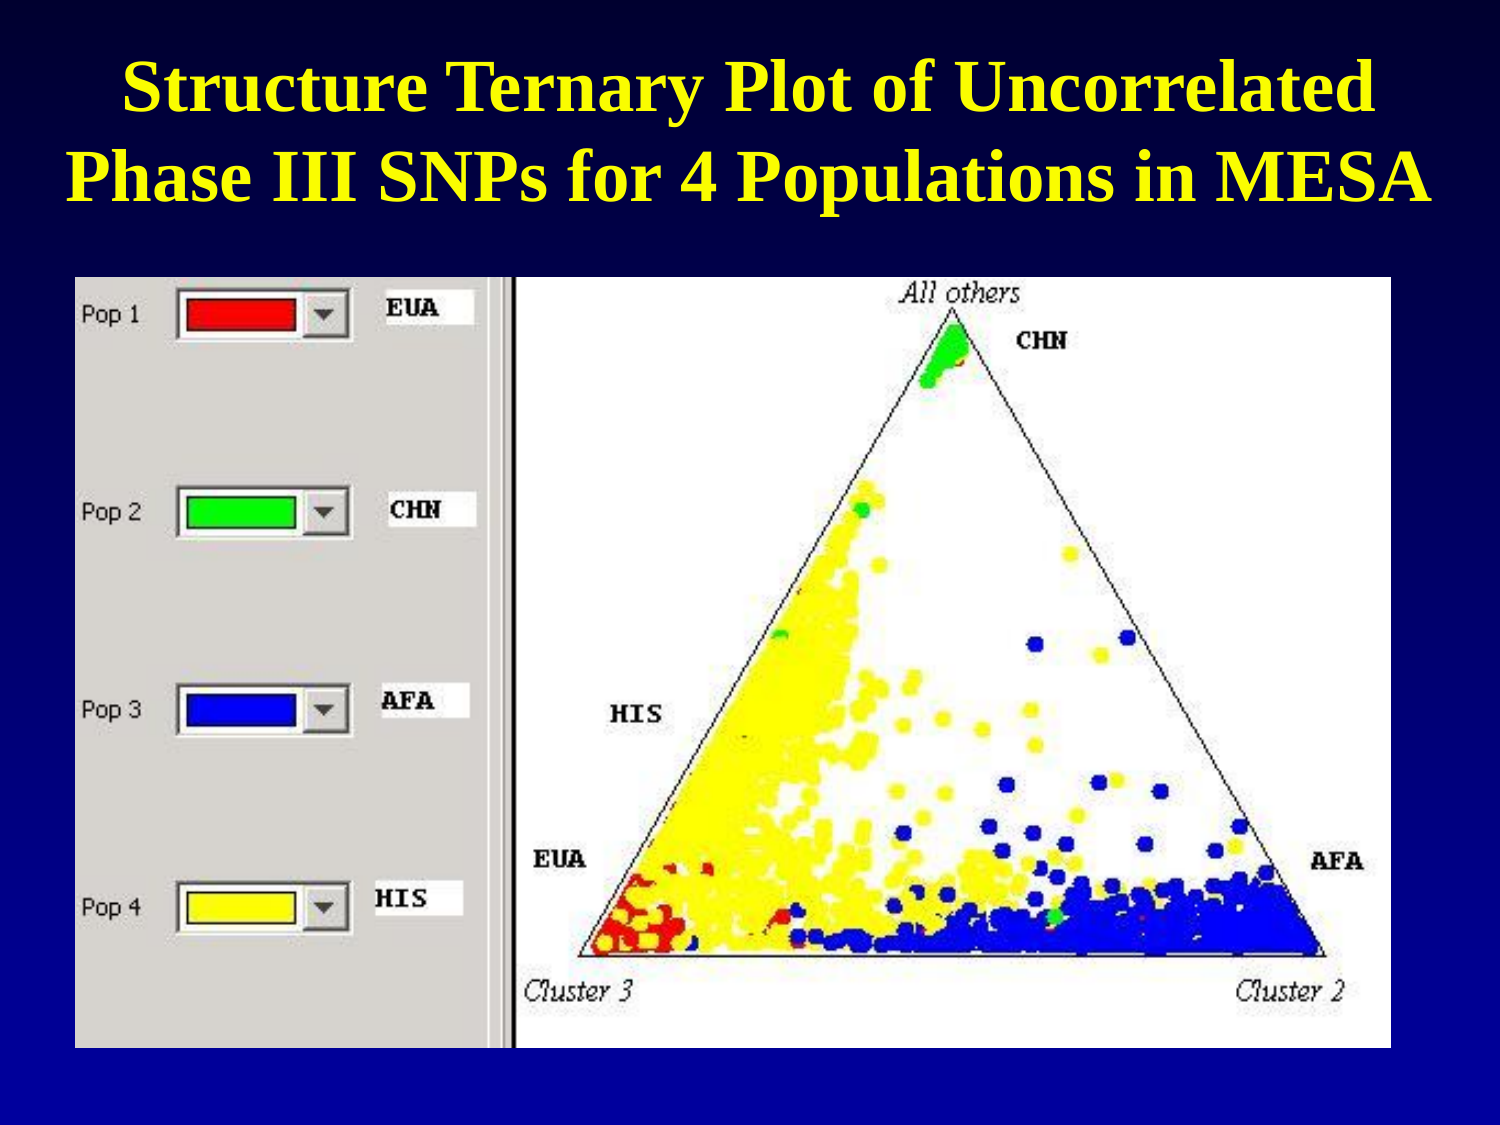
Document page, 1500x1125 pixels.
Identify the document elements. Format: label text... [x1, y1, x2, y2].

picture [74, 276, 1391, 1049]
title Structure Ternary Plot of Uncorrelated Phase III SNPs for 4 Populations in MESA [12, 32, 1487, 221]
